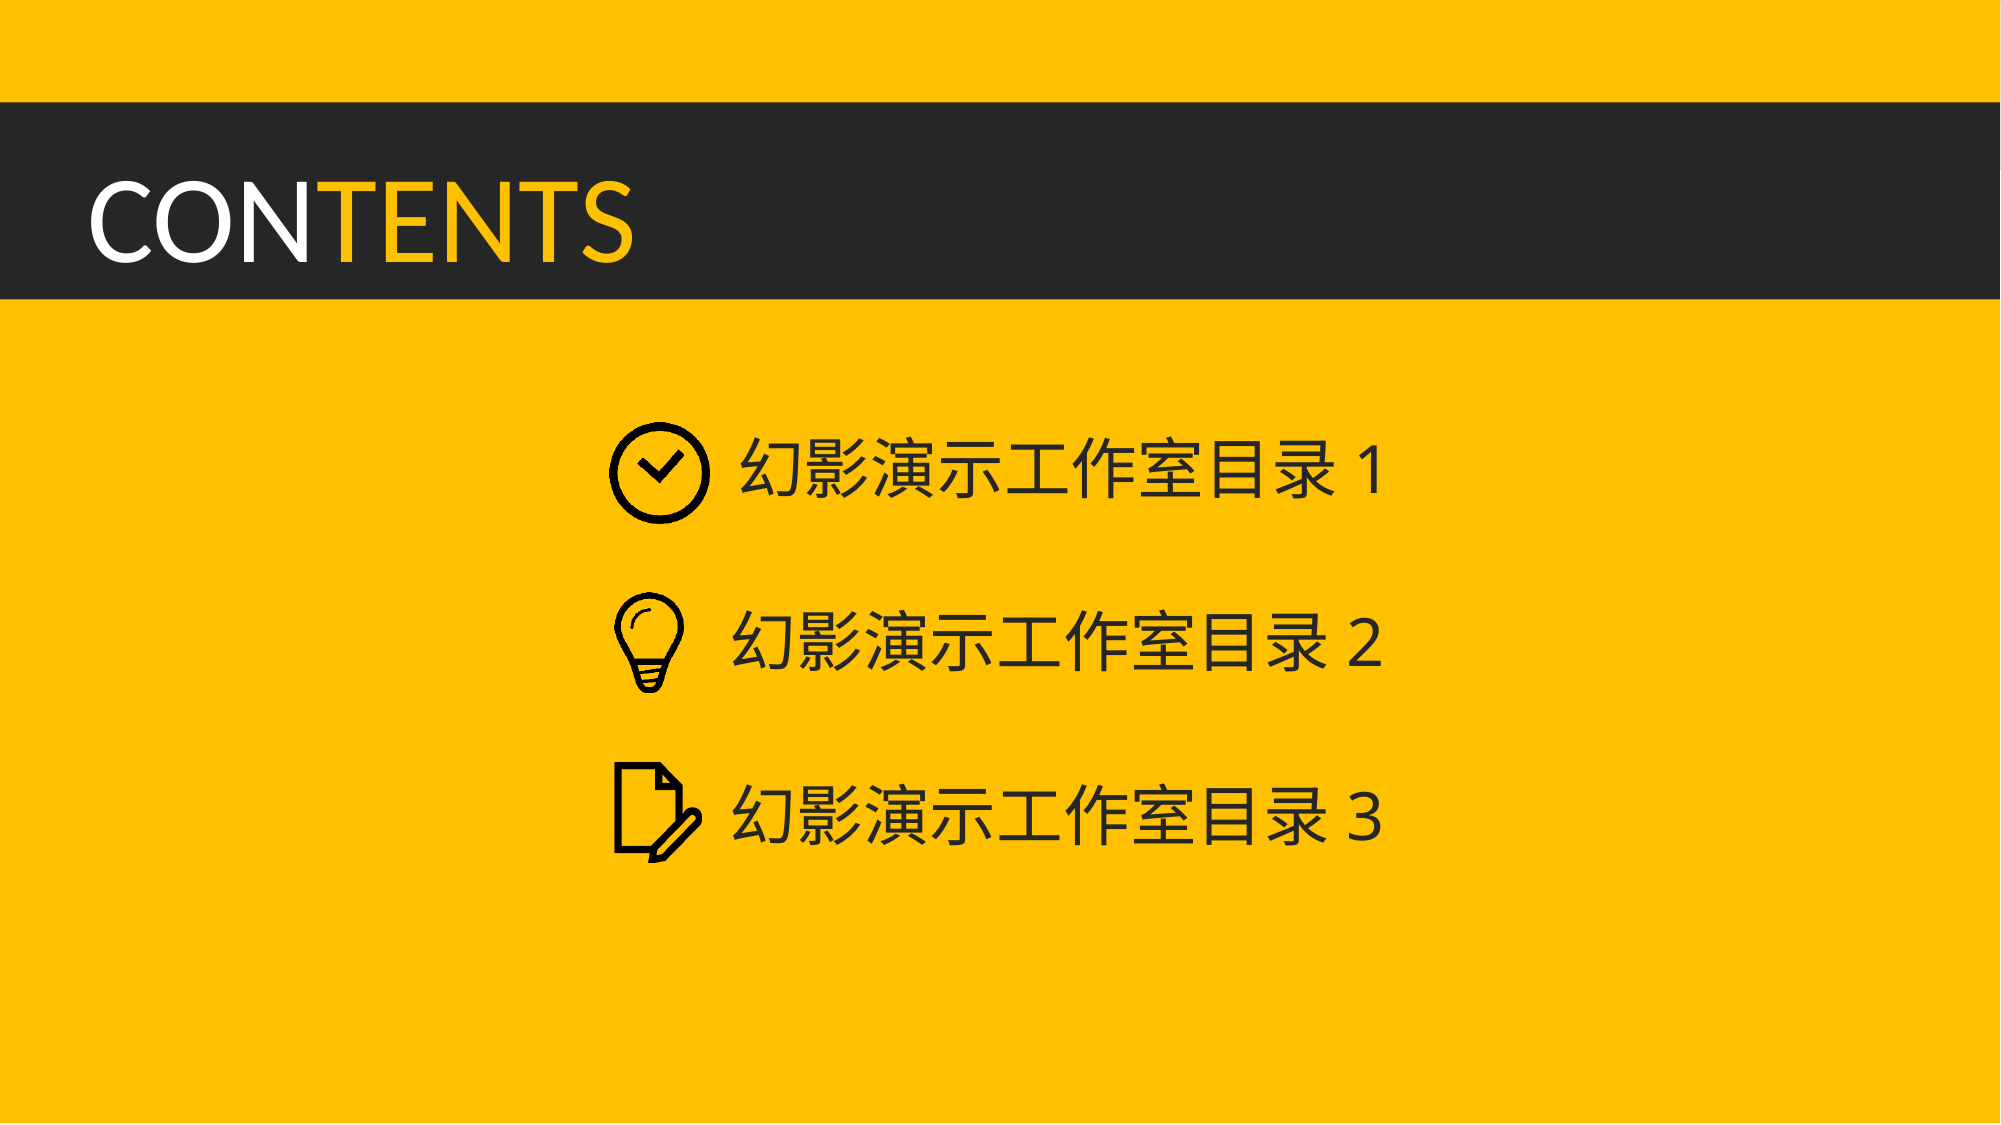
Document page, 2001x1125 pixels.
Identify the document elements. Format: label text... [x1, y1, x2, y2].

text_box 幻影演示工作室目录3 [714, 765, 1485, 861]
picture [613, 592, 684, 693]
text_box 幻影演示工作室目录1 [722, 419, 1493, 514]
text_box [0, 101, 2000, 300]
text_box CONTENTS [72, 129, 703, 295]
text_box [0, 300, 2000, 1124]
picture [614, 761, 702, 863]
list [608, 422, 710, 524]
text_box [0, 0, 2000, 101]
text_box 幻影演示工作室目录2 [714, 592, 1485, 688]
